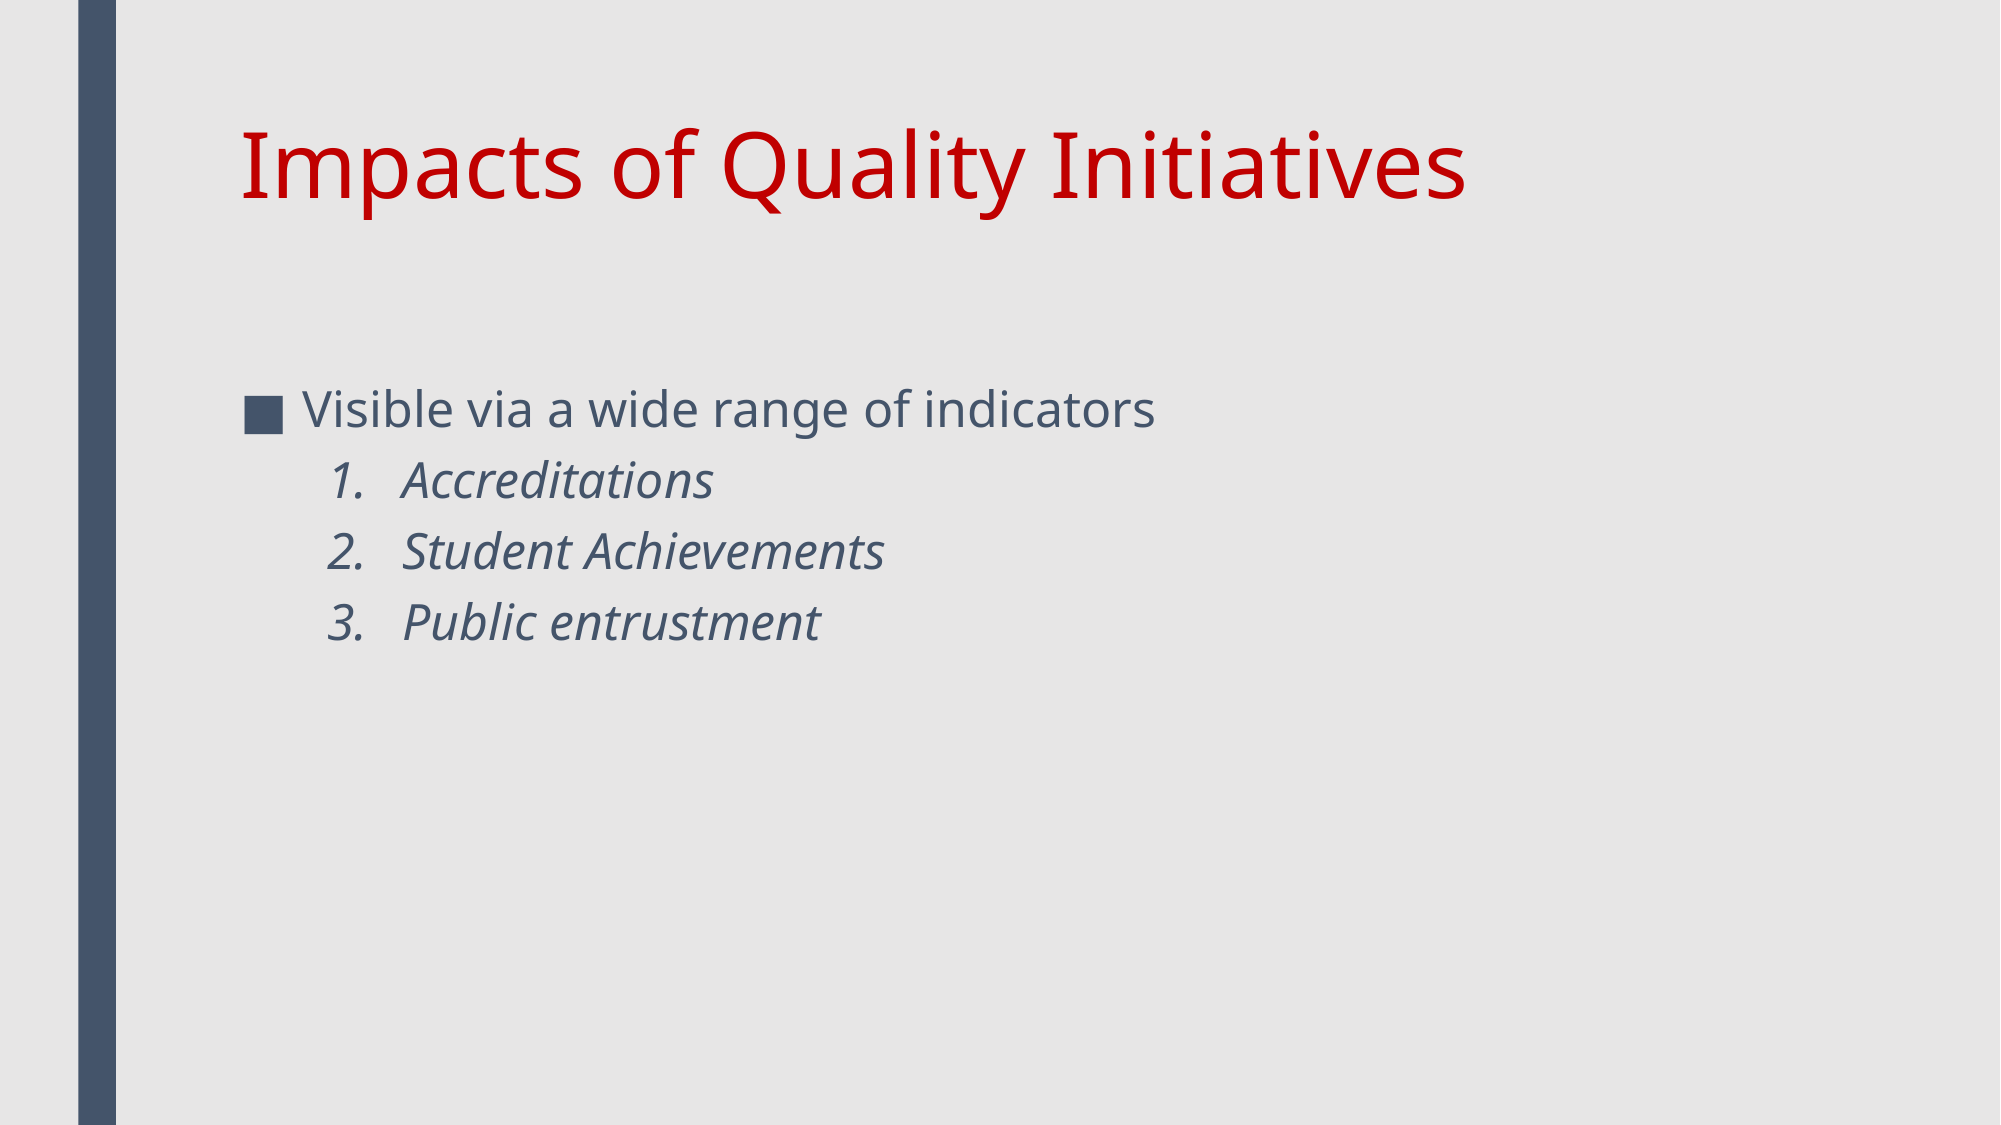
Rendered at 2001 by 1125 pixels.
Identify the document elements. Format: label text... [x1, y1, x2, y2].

list Visible via a wide range of indicators Accreditations Student Achievements Public entrustment [225, 375, 1800, 963]
title Impacts of Quality Initiatives [225, 112, 1800, 357]
